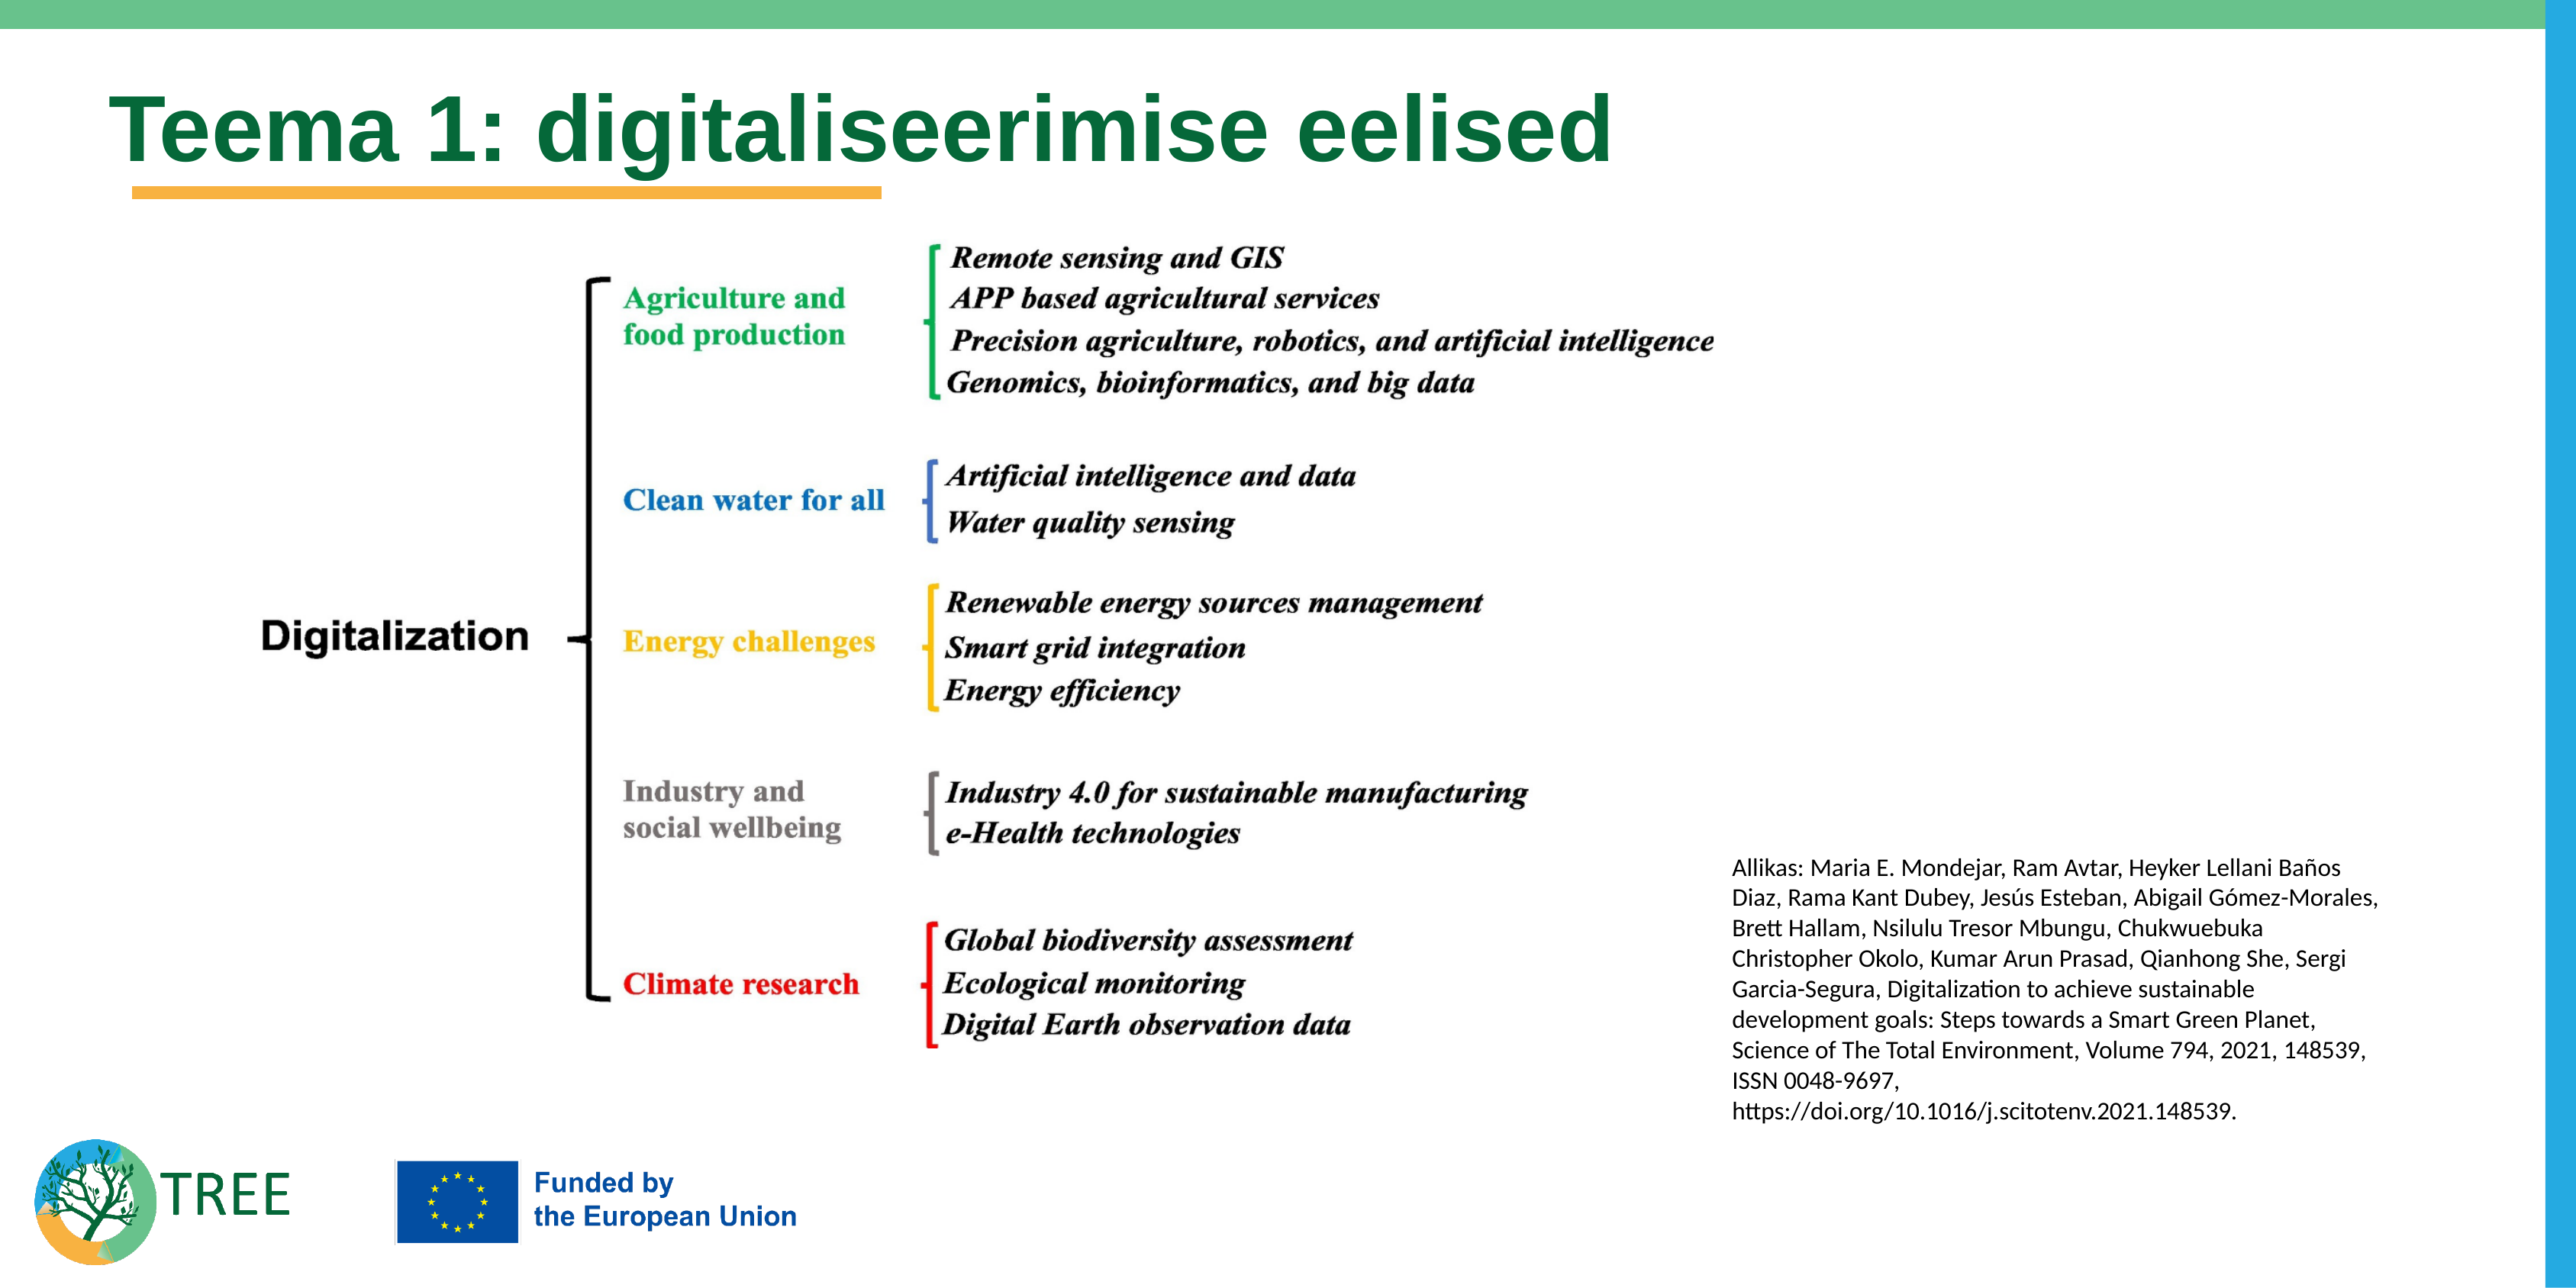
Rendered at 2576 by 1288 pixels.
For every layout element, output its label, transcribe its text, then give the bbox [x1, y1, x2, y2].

text_box [2545, 0, 2576, 1288]
picture [257, 239, 1714, 1049]
picture [392, 1156, 827, 1248]
text_box [133, 190, 881, 199]
text_box Allikas: Maria E. Mondejar, Ram Avtar, Heyker Lellani Baños Diaz, Rama Kant Dubey, Jesús Esteban, Abigail Gómez-Morales, Brett Hallam, Nsilulu Tresor Mbungu, Chukwuebuka Christopher Okolo, Kumar Arun Prasad, Qianhong She, Sergi Garcia-Segura, Digitalization to achieve sustainable development goals: Steps towards a Smart Green Planet, Science of The Total Environment, Volume 794, 2021, 148539, ISSN 0048-9697, https://doi.org/10.1016/j.scitotenv.2021.148539. [1714, 841, 2400, 1135]
text_box [0, 0, 2545, 29]
picture [34, 1139, 289, 1265]
text_box Teema 1: digitaliseerimise eelised [90, 58, 2144, 190]
